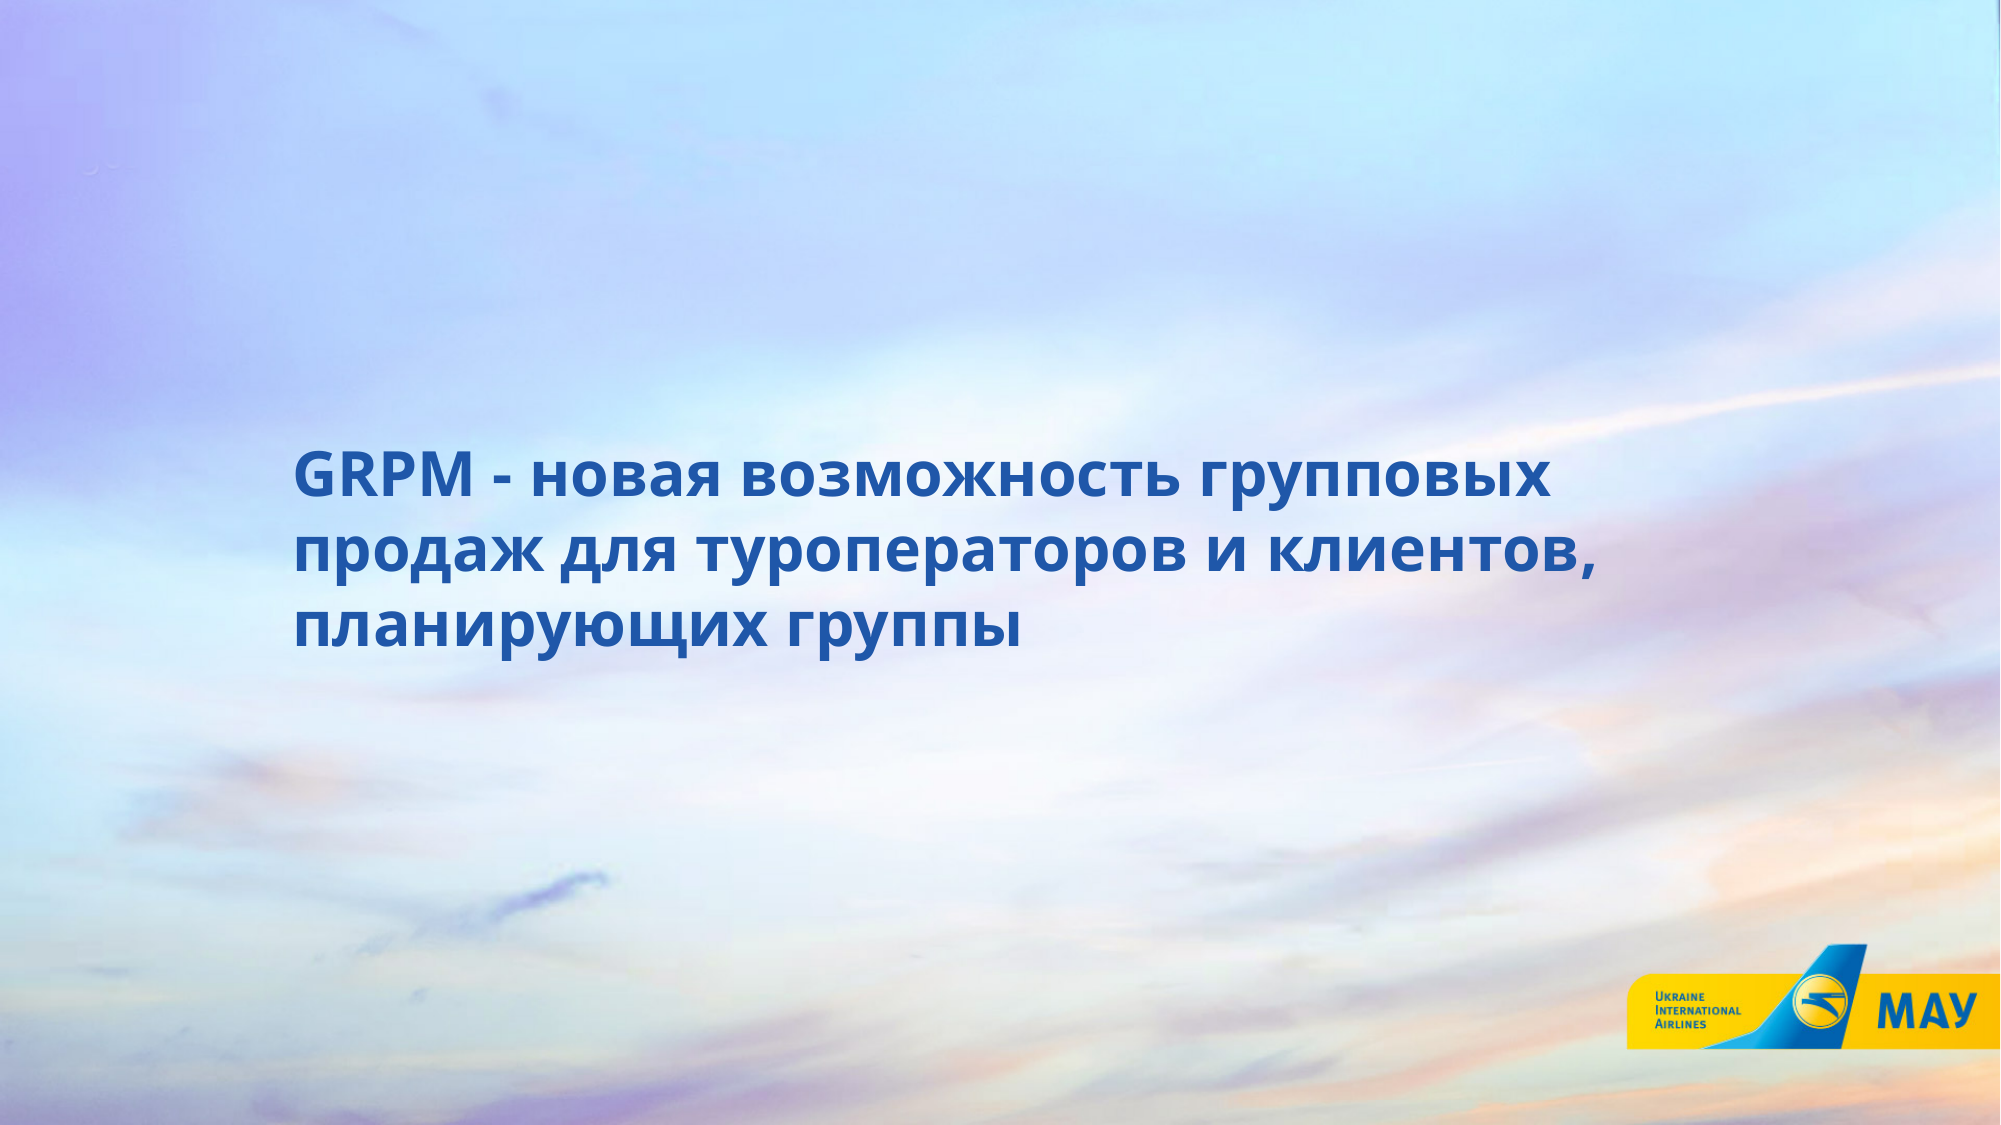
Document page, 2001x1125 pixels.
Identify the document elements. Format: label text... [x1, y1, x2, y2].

text_box GRPM - новая возможность групповых продаж для туроператоров и клиентов, планирующих группы [277, 446, 1738, 646]
picture [0, 0, 2001, 1125]
